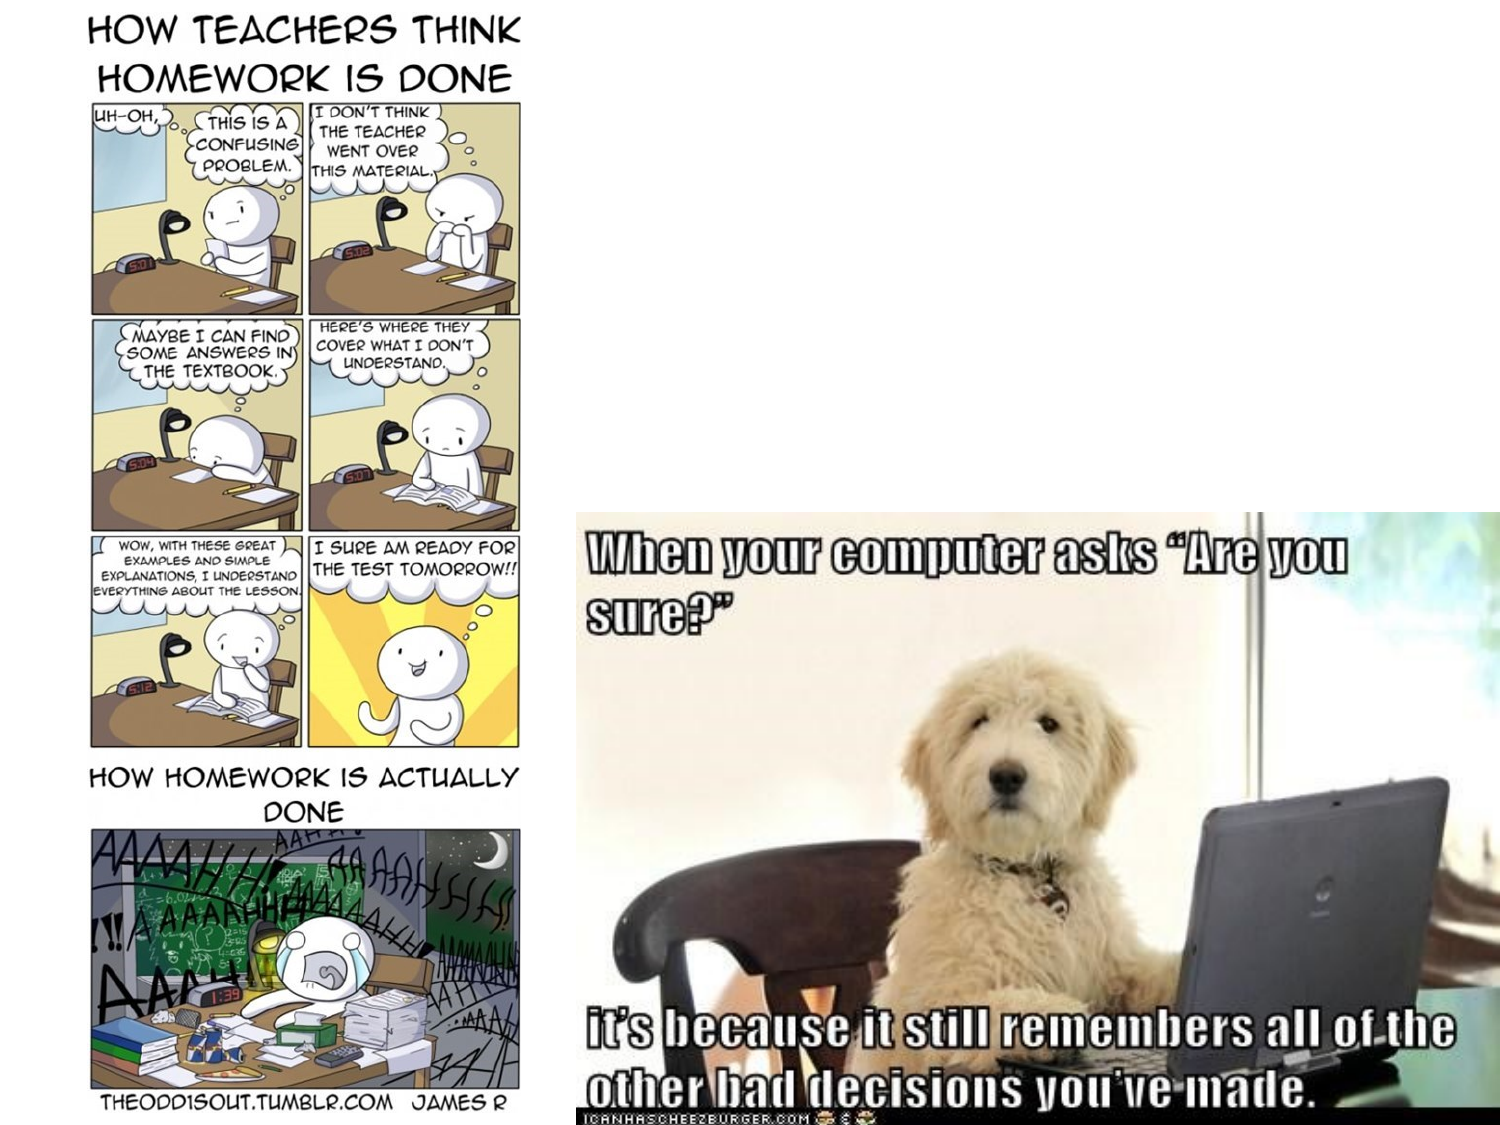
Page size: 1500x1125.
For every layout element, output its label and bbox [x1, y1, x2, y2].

picture [87, 12, 521, 1113]
picture [576, 512, 1500, 1125]
